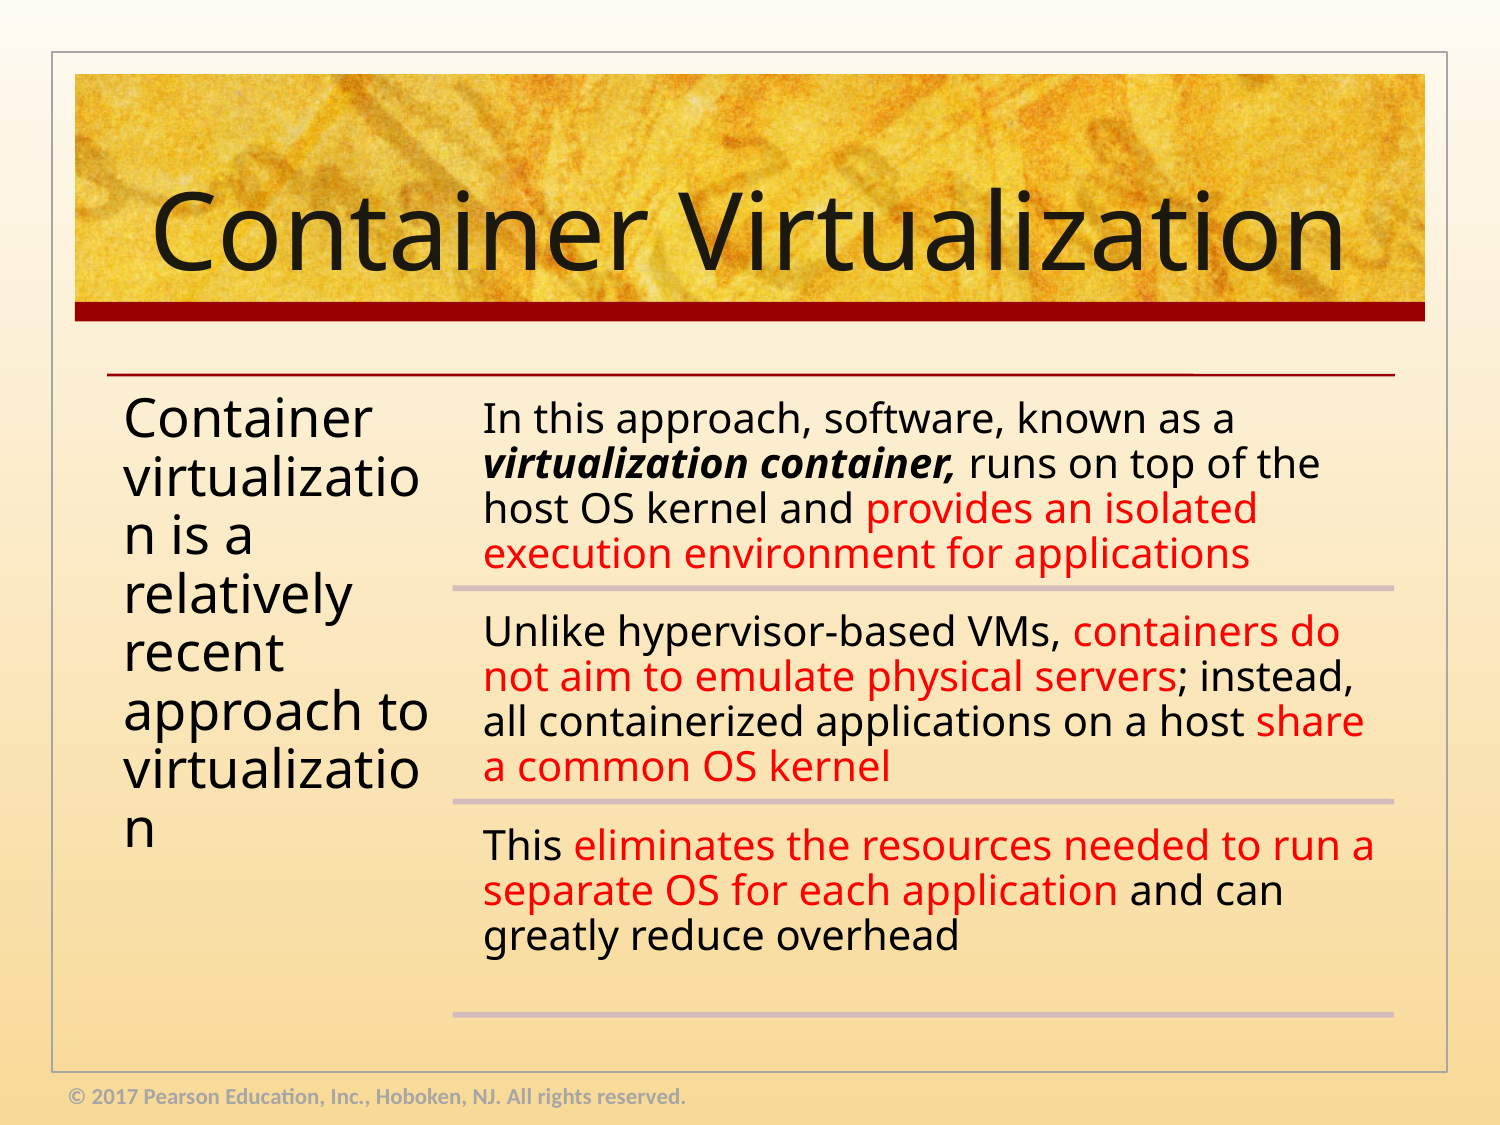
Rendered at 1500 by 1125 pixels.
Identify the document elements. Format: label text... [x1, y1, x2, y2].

picture [75, 74, 1425, 301]
footer © 2017 Pearson Education, Inc., Hoboken, NJ. All rights reserved. [52, 1065, 1150, 1125]
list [106, 374, 1396, 1026]
title Container Virtualization [108, 74, 1392, 292]
